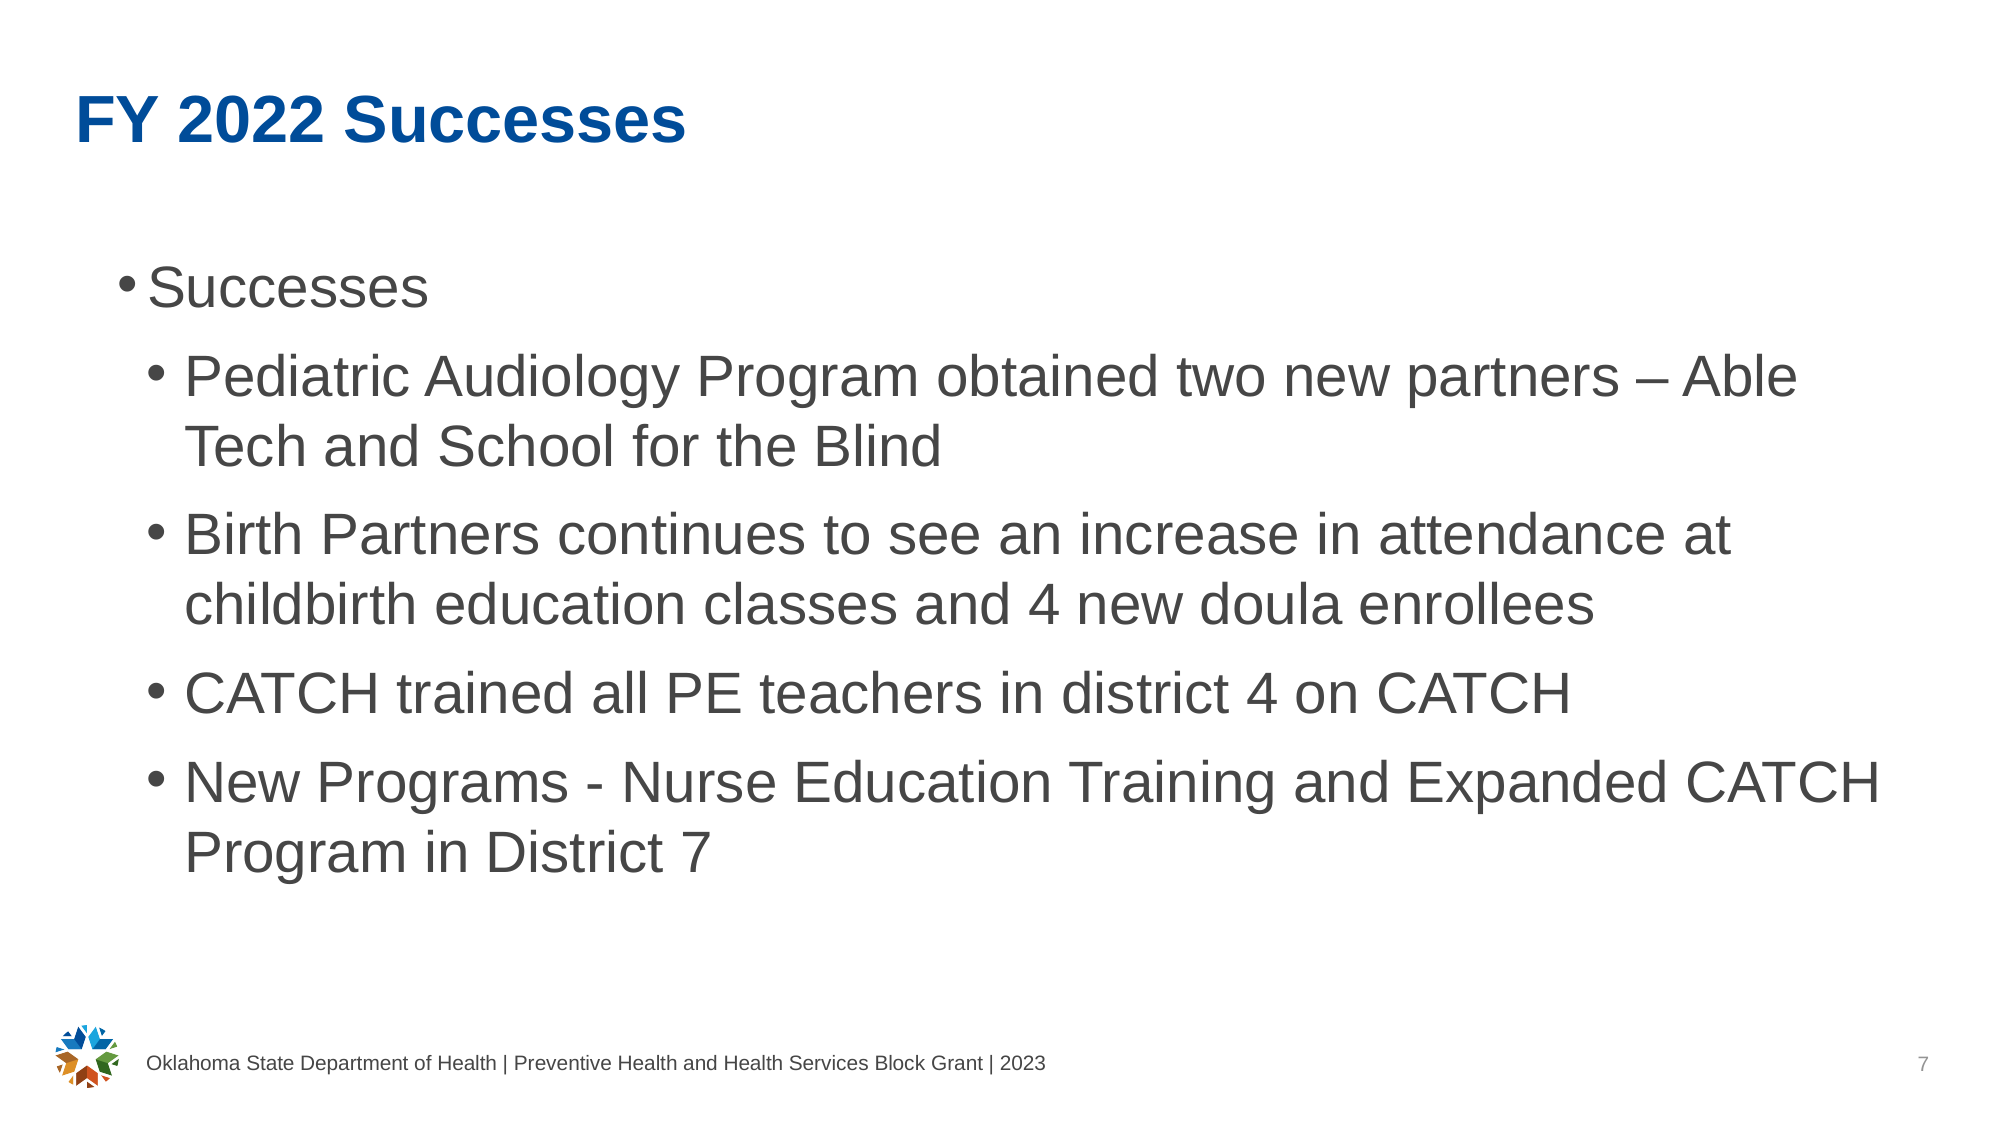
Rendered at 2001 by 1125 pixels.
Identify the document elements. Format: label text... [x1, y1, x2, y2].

title FY 2022 Successes [75, 68, 1945, 206]
picture [55, 1025, 119, 1088]
list Successes Pediatric Audiology Program obtained two new partners – Able Tech and School for the Blind Birth Partners continues to see an increase in attendance at childbirth education classes and 4 new doula enrollees CATCH trained all PE teachers in district 4 on CATCH New Programs - Nurse Education Training and Expanded CATCH Program in District 7 [75, 241, 1945, 1016]
footer Oklahoma State Department of Health | Preventive Health and Health Services Block Grant | 2023 [146, 1045, 1482, 1078]
slide_number 7 [1494, 1046, 1945, 1079]
